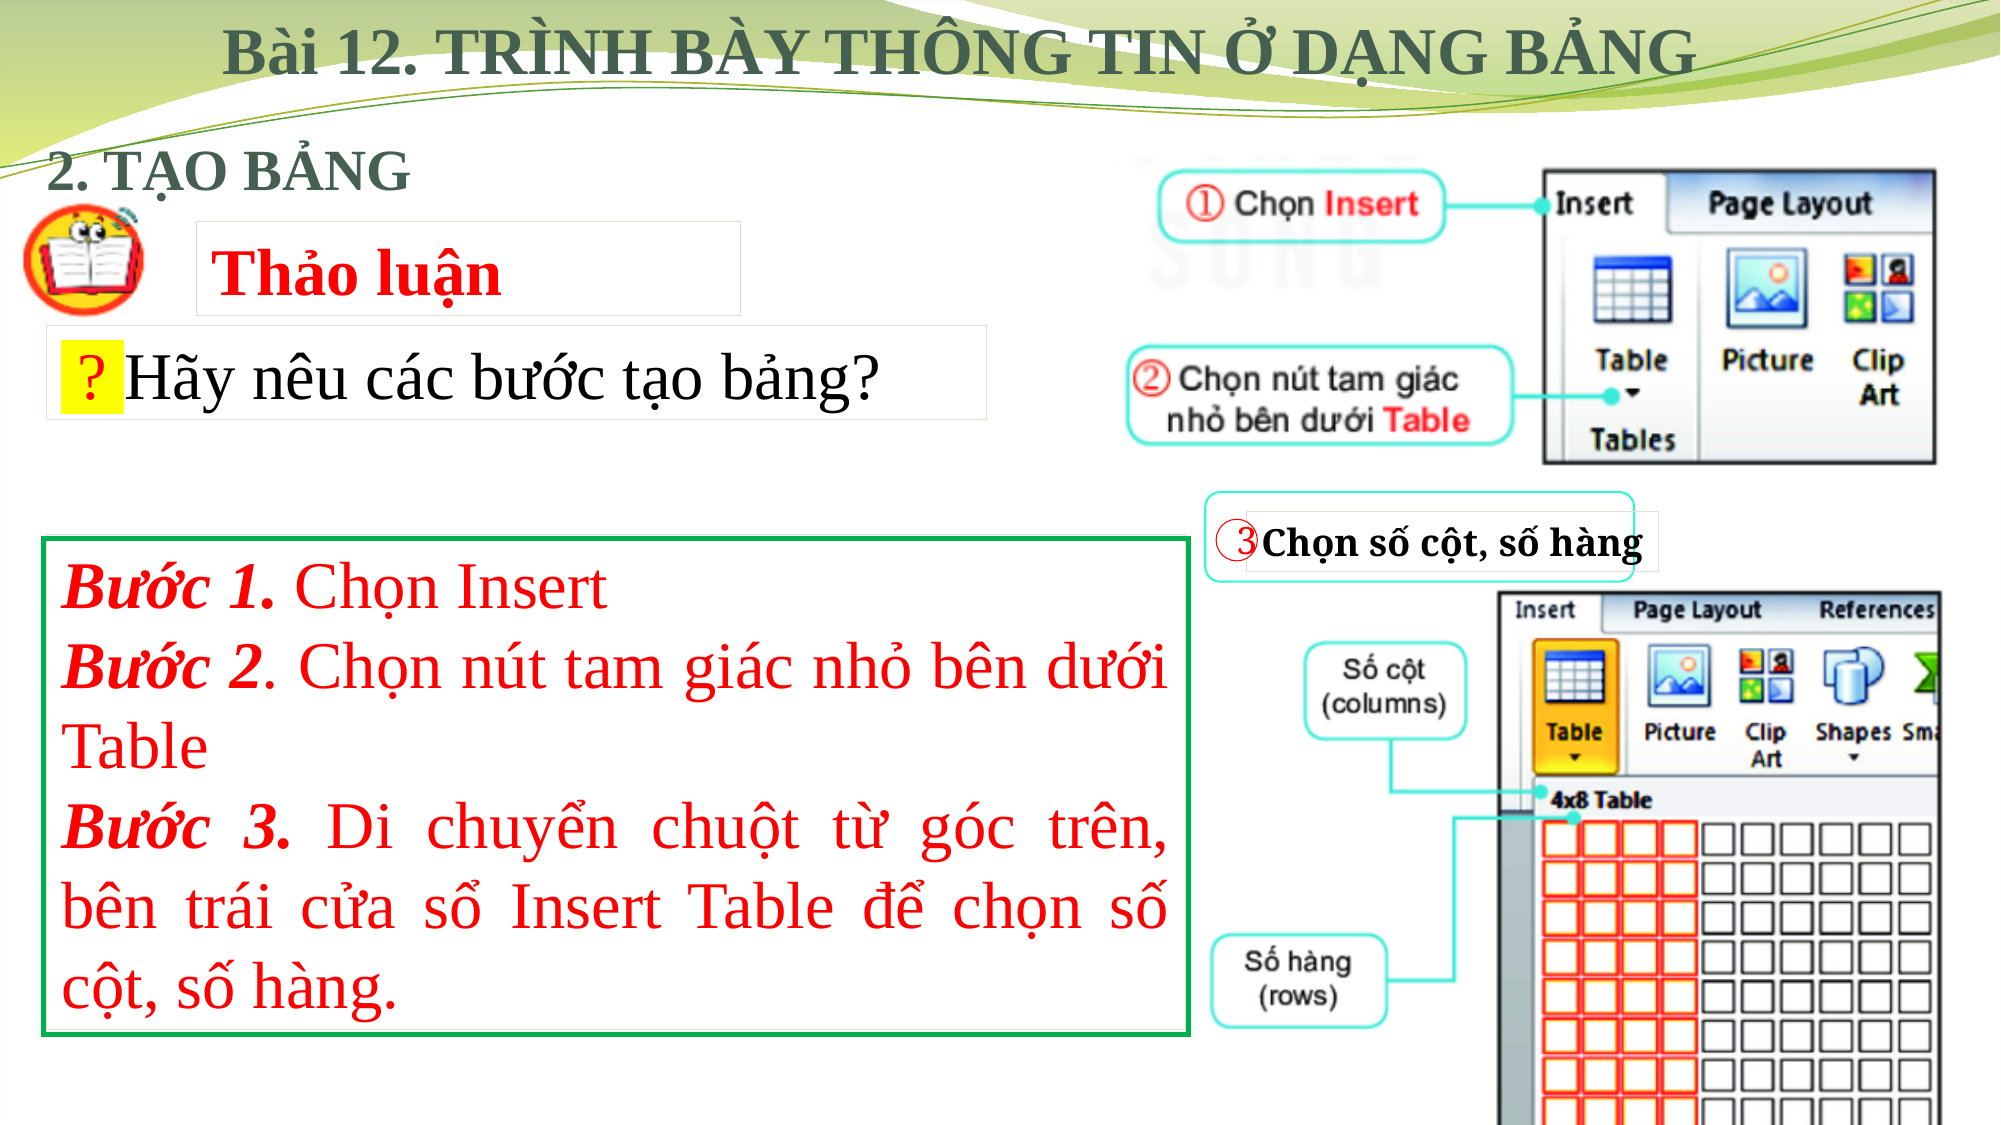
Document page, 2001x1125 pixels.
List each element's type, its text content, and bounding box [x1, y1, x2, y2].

text_box Bài 12. TRÌNH BÀY THÔNG TIN Ở DẠNG BẢNG [46, 0, 1878, 88]
picture [1117, 154, 1958, 470]
title 2. TẠO BẢNG [46, 106, 1847, 203]
text_box Thảo luận [196, 221, 741, 316]
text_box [1205, 492, 1645, 582]
text_box ? Hãy nêu các bước tạo bảng? [46, 325, 987, 420]
picture [1205, 587, 1972, 1125]
picture [11, 197, 154, 318]
text_box Bước 1. Chọn Insert Bước 2. Chọn nút tam giác nhỏ bên dưới Table Bước 3. Di chuyển chuột từ góc trên, bên trái cửa sổ Insert Table để chọn số cột, số hàng. [46, 534, 1186, 538]
text_box [43, 538, 1189, 1035]
